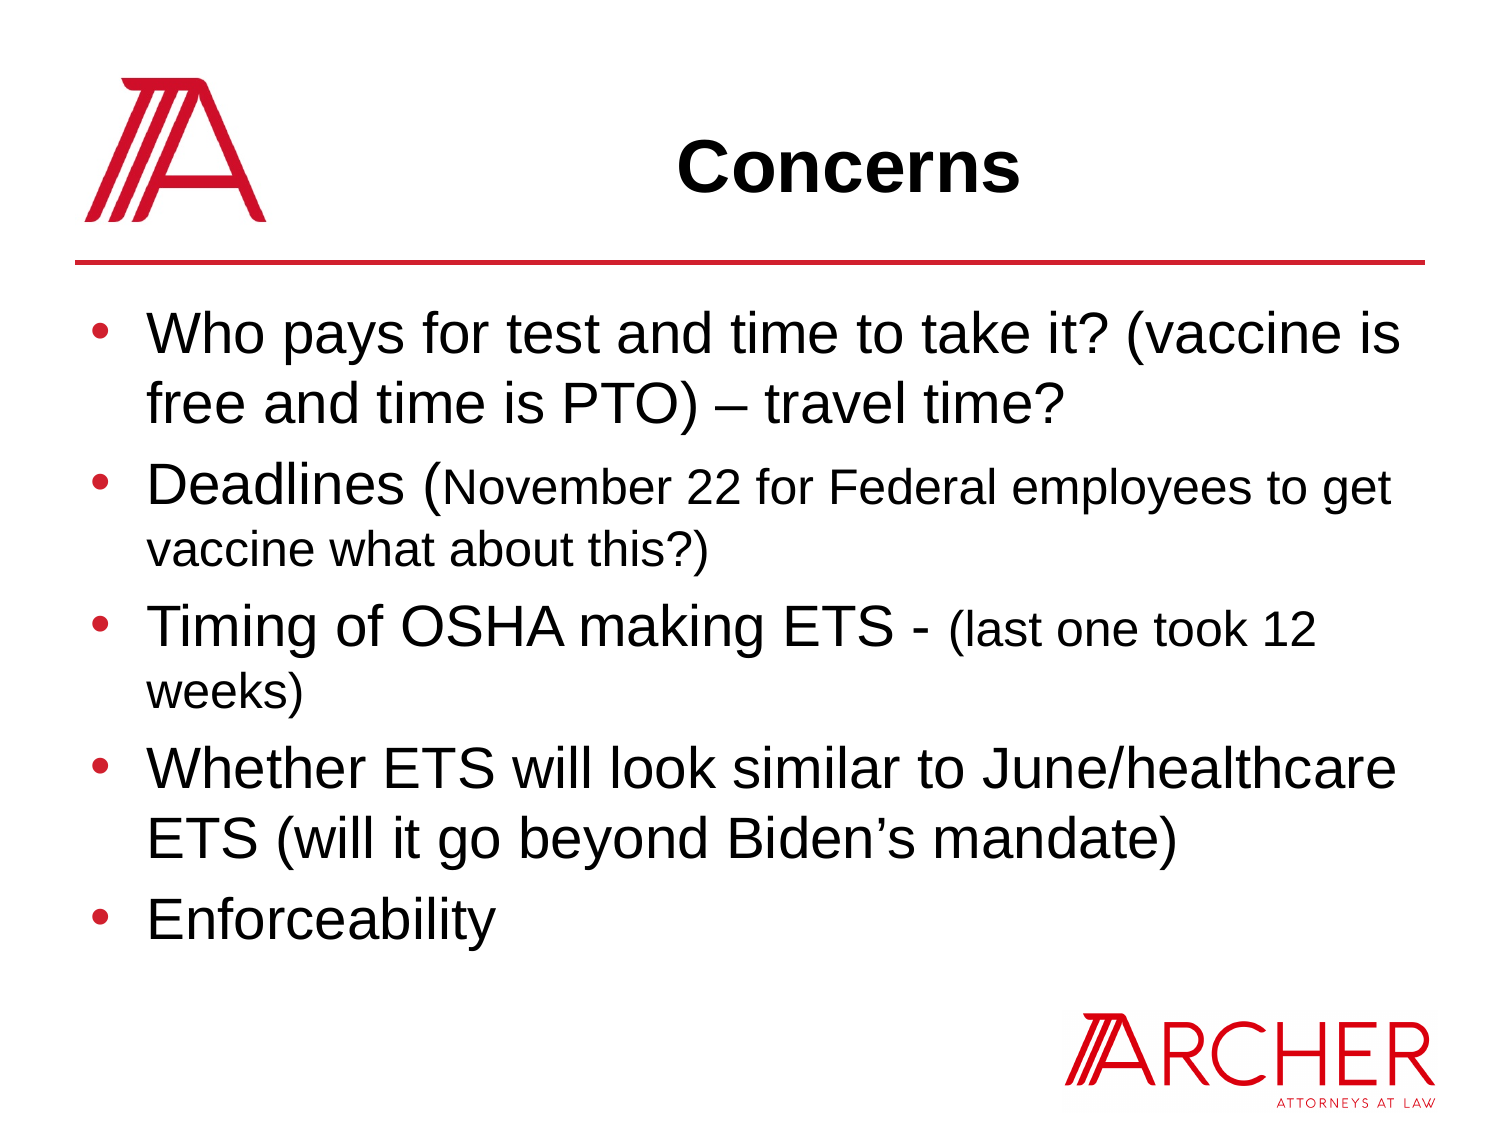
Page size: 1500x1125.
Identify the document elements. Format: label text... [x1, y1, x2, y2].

title Concerns [287, 49, 1413, 276]
picture [75, 49, 275, 250]
picture [1062, 1010, 1438, 1113]
list Who pays for test and time to take it? (vaccine is free and time is PTO) – travel time? Deadlines (November 22 for Federal employees to get vaccine what about this?) Timing of OSHA making ETS - (last one took 12 weeks) Whether ETS will look similar to June/healthcare ETS (will it go beyond Biden’s mandate) Enforceability [74, 287, 1426, 963]
